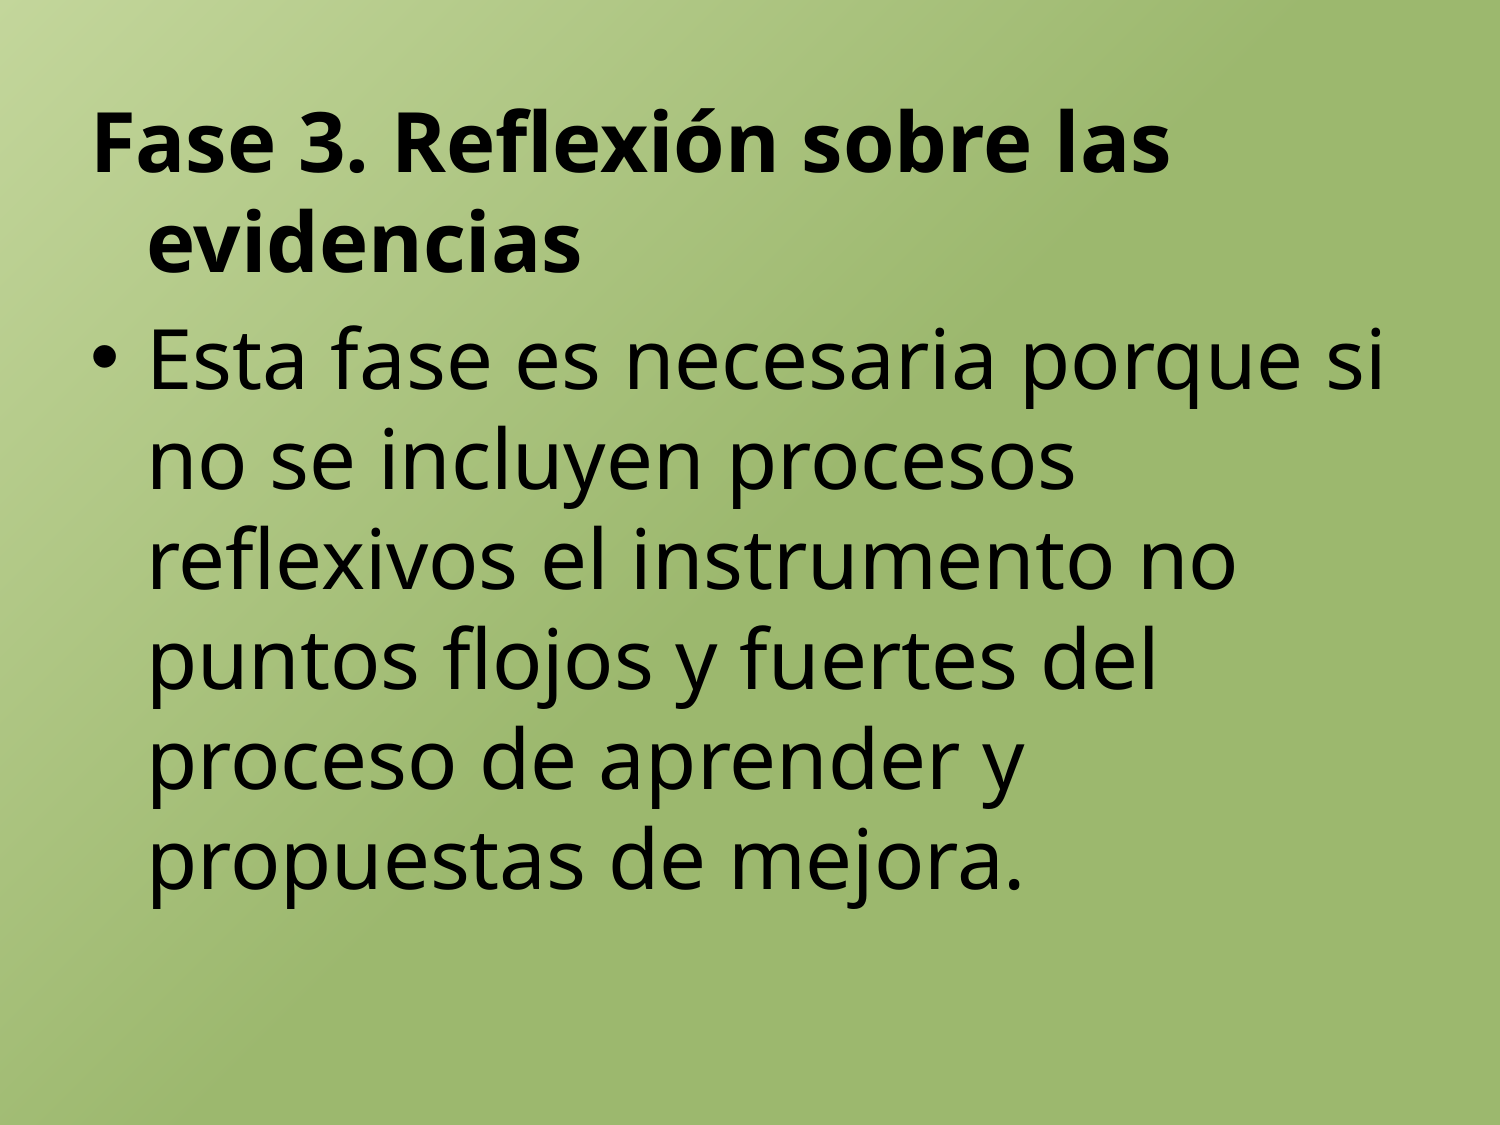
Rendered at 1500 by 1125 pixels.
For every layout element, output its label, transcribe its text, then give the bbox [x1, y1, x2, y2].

list Fase 3. Reflexión sobre las evidencias Esta fase es necesaria porque si no se incluyen procesos reflexivos el instrumento no puntos flojos y fuertes del proceso de aprender y propuestas de mejora. [75, 82, 1418, 1005]
